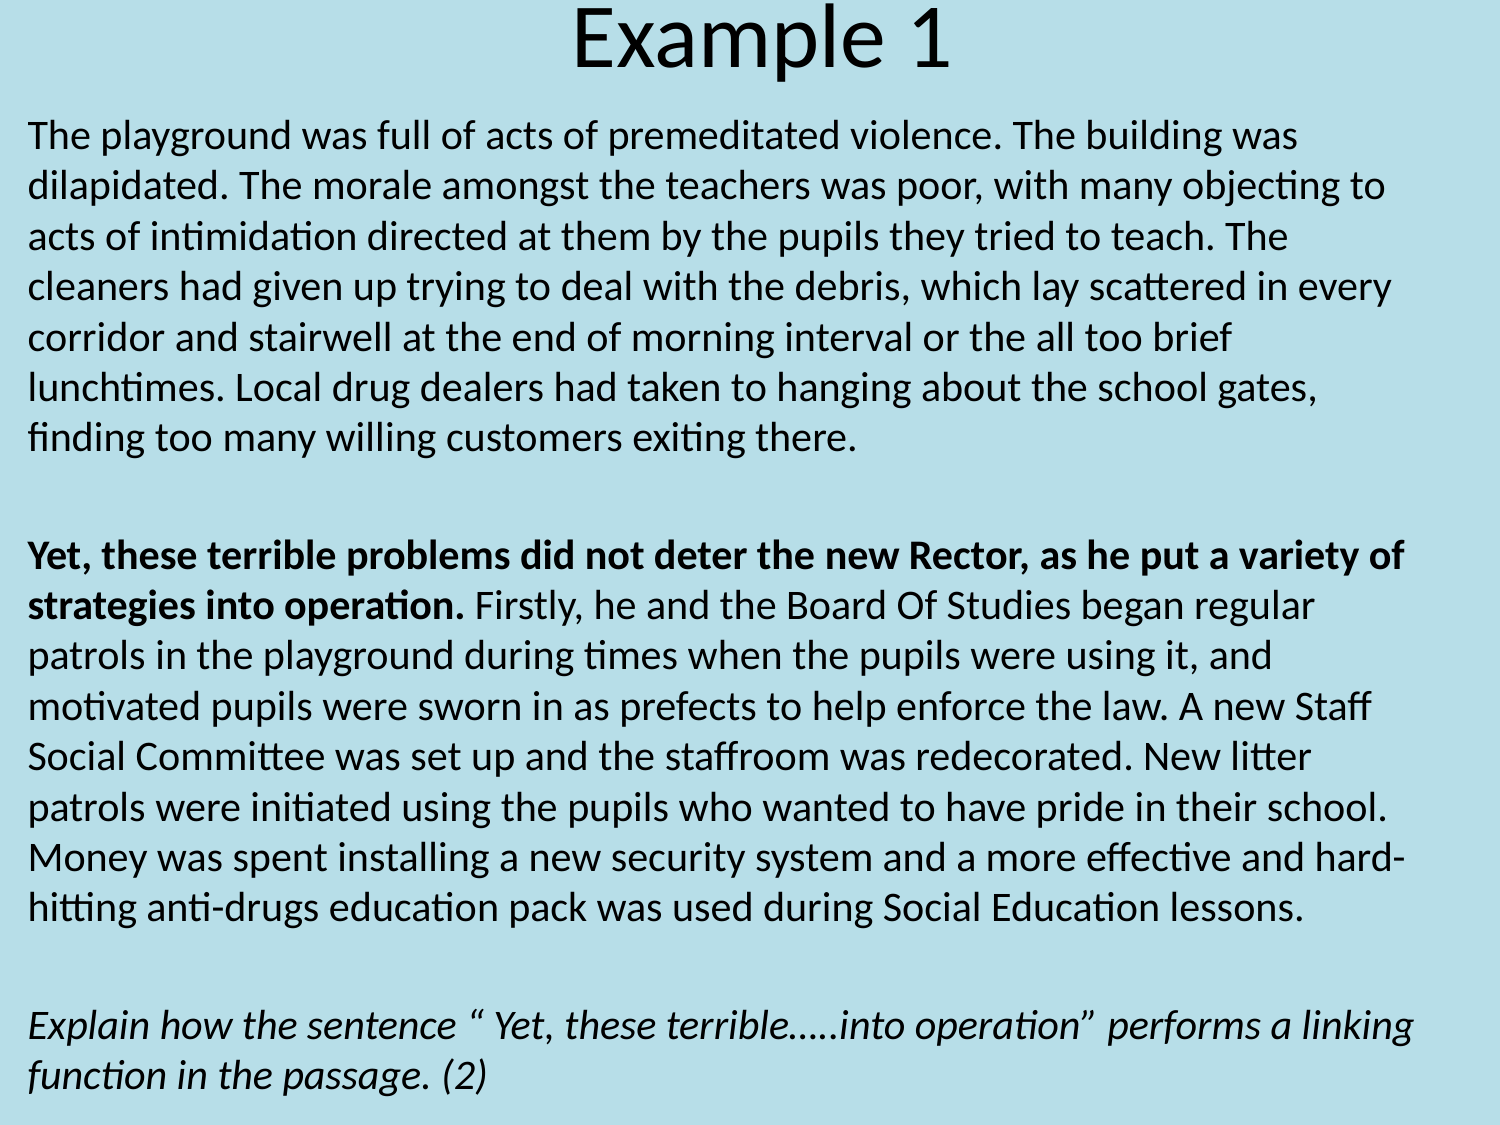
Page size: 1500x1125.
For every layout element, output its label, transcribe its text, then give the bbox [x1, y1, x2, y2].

list The playground was full of acts of premeditated violence. The building was dilapidated. The morale amongst the teachers was poor, with many objecting to acts of intimidation directed at them by the pupils they tried to teach. The cleaners had given up trying to deal with the debris, which lay scattered in every corridor and stairwell at the end of morning interval or the all too brief lunchtimes. Local drug dealers had taken to hanging about the school gates, finding too many willing customers exiting there. Yet, these terrible problems did not deter the new Rector, as he put a variety of strategies into operation. Firstly, he and the Board Of Studies began regular patrols in the playground during times when the pupils were using it, and motivated pupils were sworn in as prefects to help enforce the law. A new Staff Social Committee was set up and the staffroom was redecorated. New litter patrols were initiated using the pupils who wanted to have pride in their school. Money was spent installing a new security system and a more effective and hard-hitting anti-drugs education pack was used during Social Education lessons. Explain how the sentence “ Yet, these terrible…..into operation” performs a linking function in the passage. (2) [12, 99, 1450, 1125]
title Example 1 [87, 0, 1438, 99]
